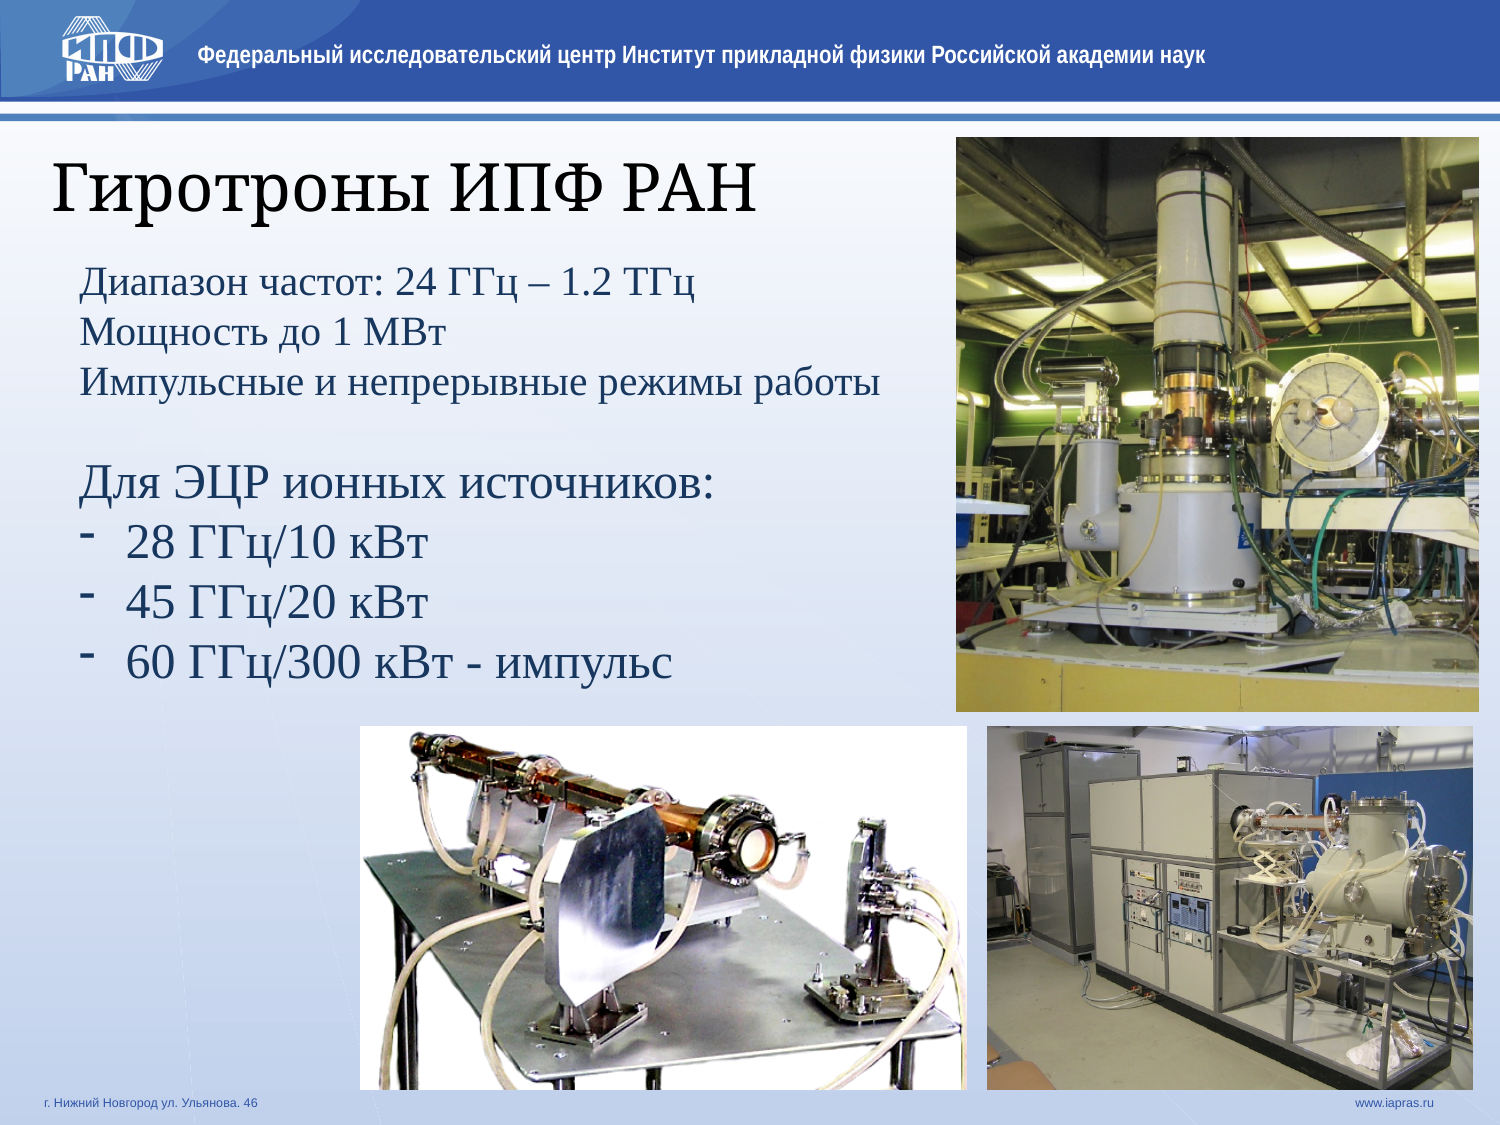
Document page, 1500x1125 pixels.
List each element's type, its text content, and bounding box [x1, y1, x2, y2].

picture [53, 7, 172, 90]
text_box Гиротроны ИПФ РАН [36, 137, 774, 232]
text_box Диапазон частот: 24 ГГц – 1.2 ТГц Мощность до 1 МВт Импульсные и непрерывные режимы работы [64, 246, 896, 412]
picture [955, 136, 1480, 712]
picture [986, 726, 1473, 1091]
picture [359, 726, 967, 1091]
text_box Для ЭЦР ионных источников: 28 ГГц/10 кВт 45 ГГц/20 кВт 60 ГГц/300 кВт - импульс [64, 441, 731, 696]
